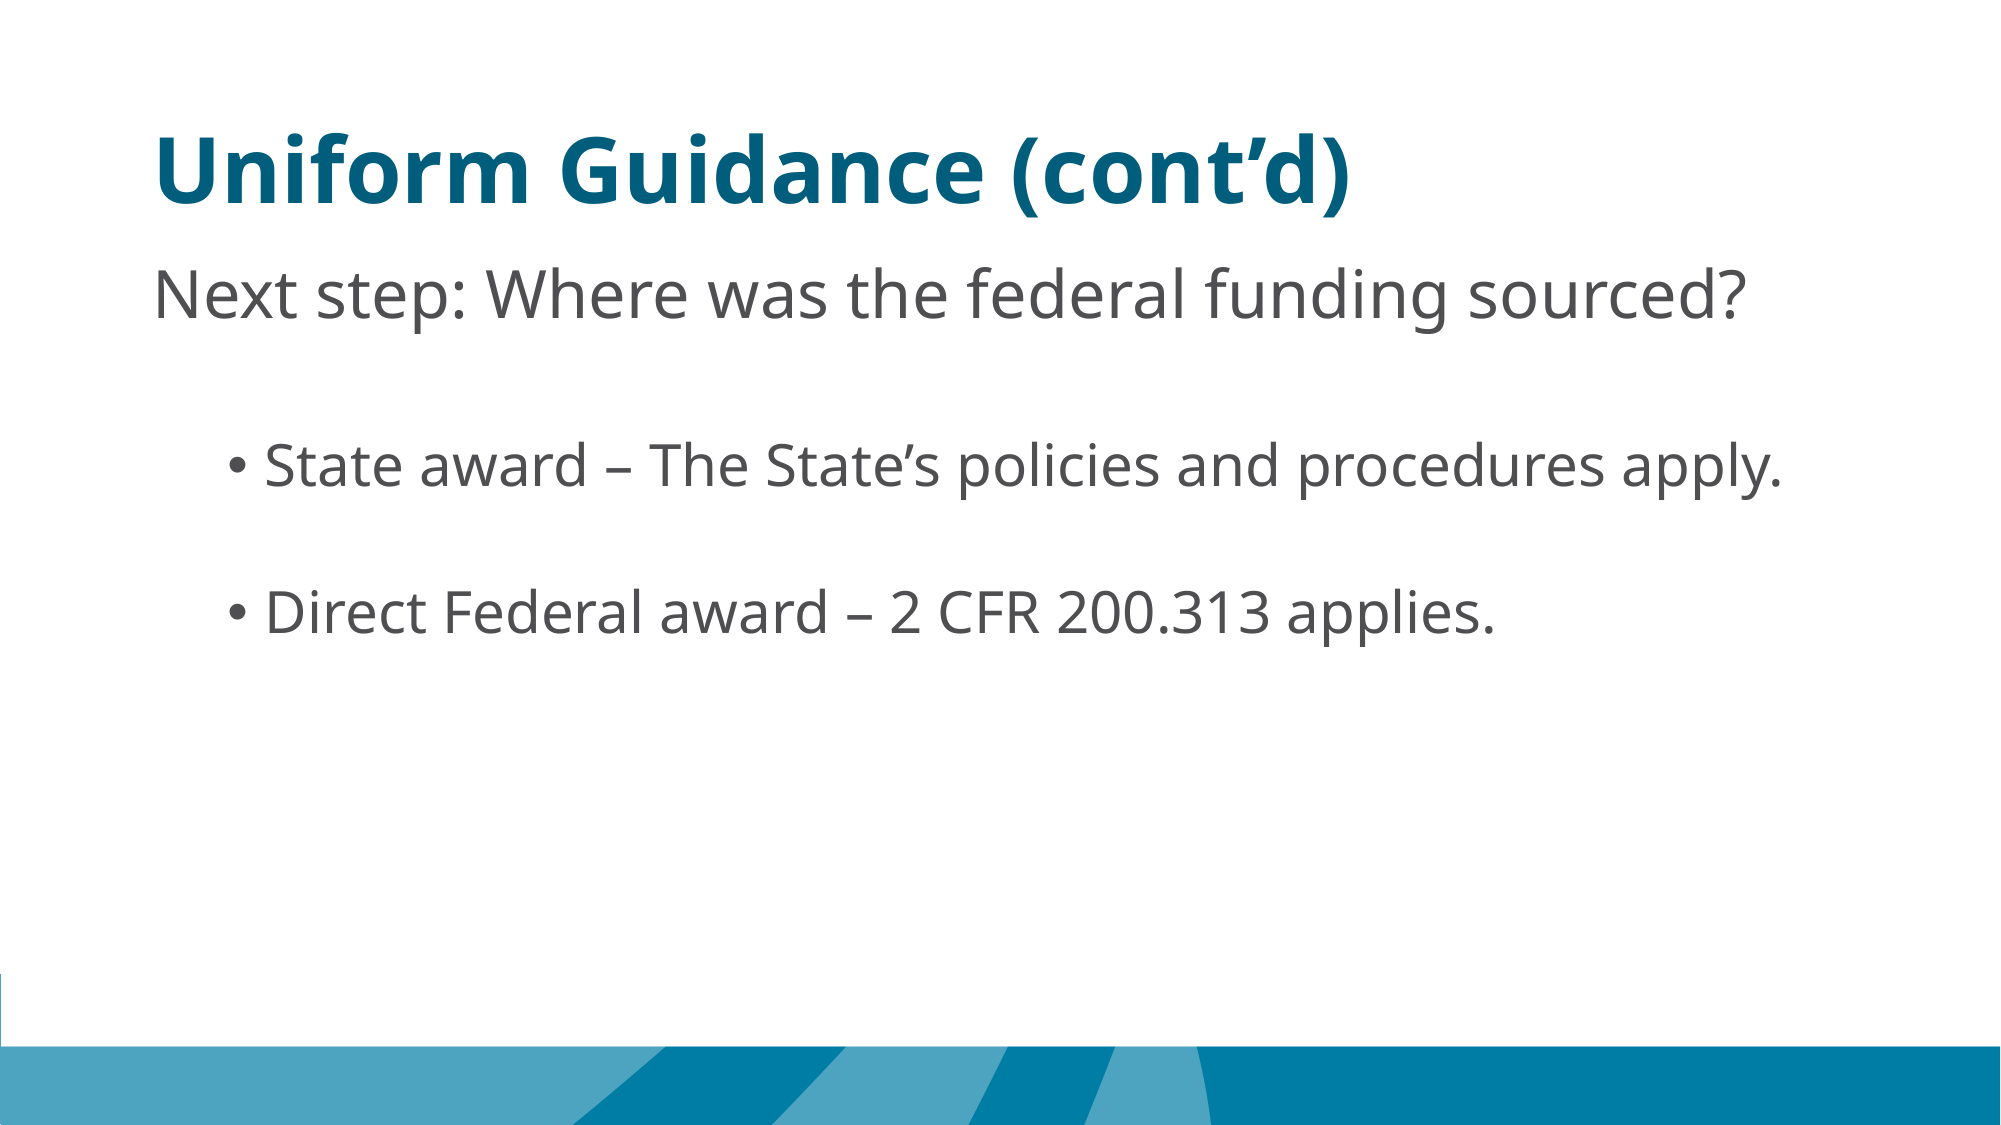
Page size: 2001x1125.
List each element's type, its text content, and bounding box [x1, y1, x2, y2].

list Next step: Where was the federal funding sourced? State award – The State’s policies and procedures apply. Direct Federal award – 2 CFR 200.313 applies. [137, 253, 1863, 1027]
title Uniform Guidance (cont’d) [137, 59, 1863, 231]
picture [0, 0, 2001, 1125]
